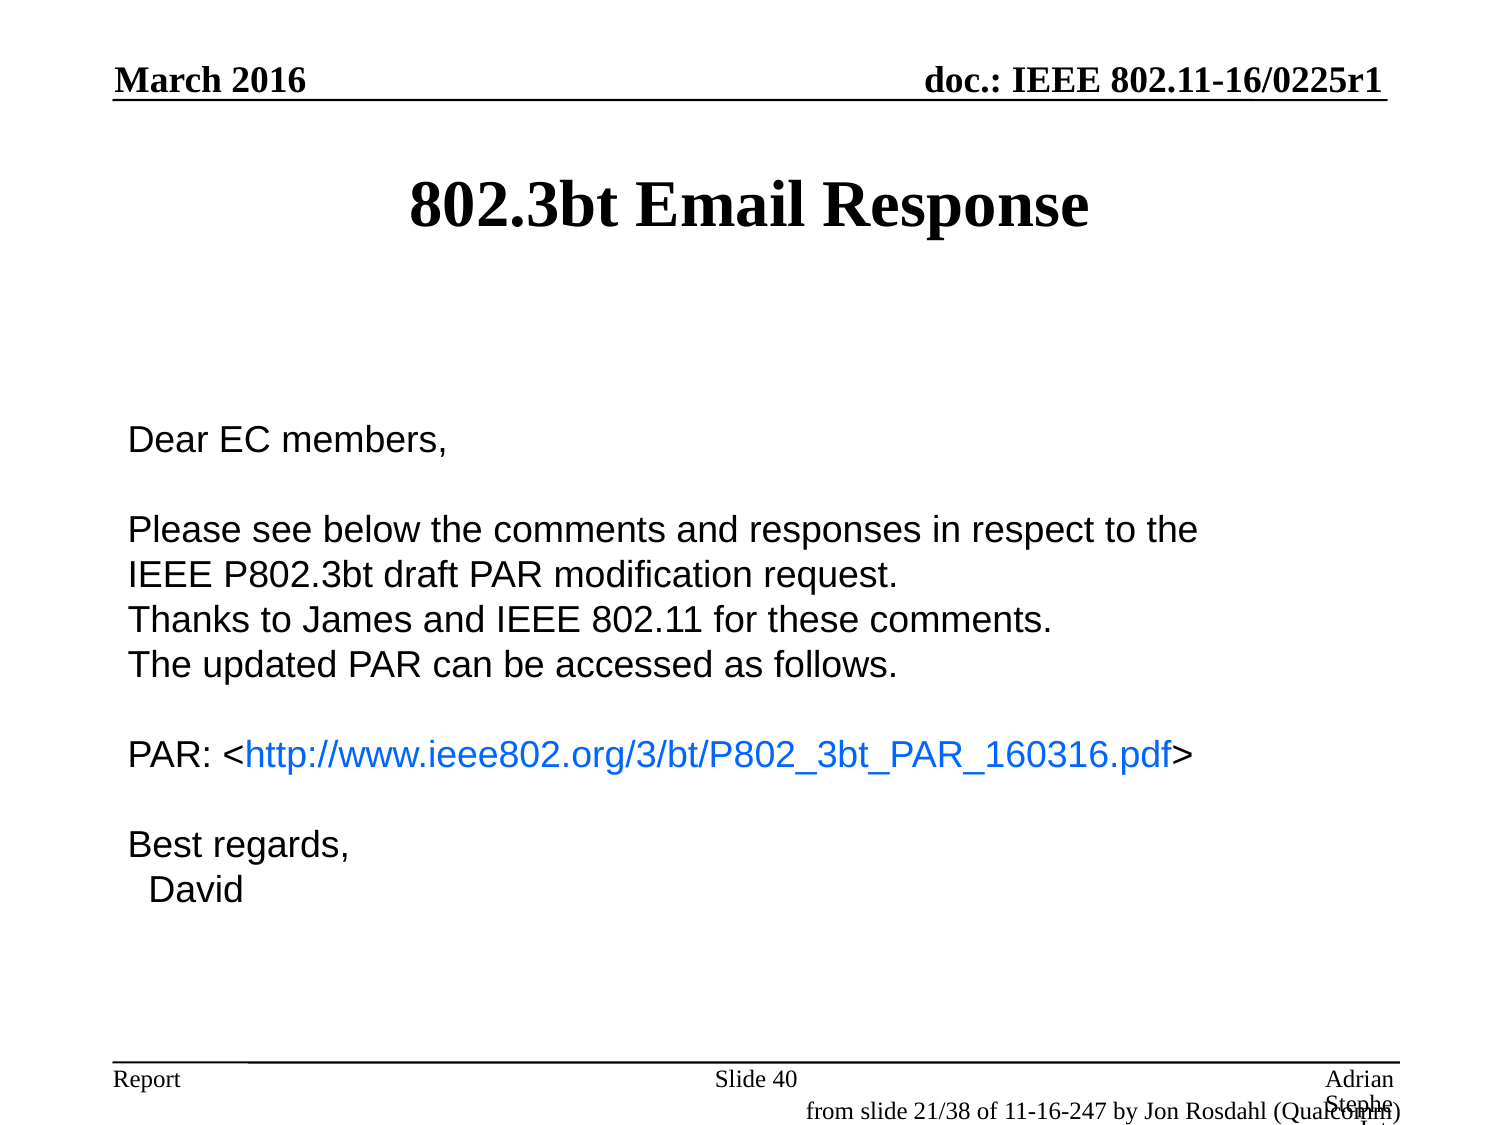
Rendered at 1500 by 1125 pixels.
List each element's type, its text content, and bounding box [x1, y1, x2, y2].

footer Adrian Stephens, Intel Corporation [1324, 1061, 1402, 1087]
list Dear EC members, Please see below the comments and responses in respect to the IEEE P802.3bt draft PAR modification request. Thanks to James and IEEE 802.11 for these comments. The updated PAR can be accessed as follows. PAR: <http://www.ieee802.org/3/bt/P802_3bt_PAR_160316.pdf> Best regards, David [112, 336, 1237, 989]
title 802.3bt Email Response [112, 112, 1388, 288]
slide_number Slide 40 [711, 1061, 801, 1087]
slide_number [114, 54, 374, 101]
text_box from slide 21/38 of 11-16-247 by Jon Rosdahl (Qualcomm) [343, 1087, 1417, 1125]
